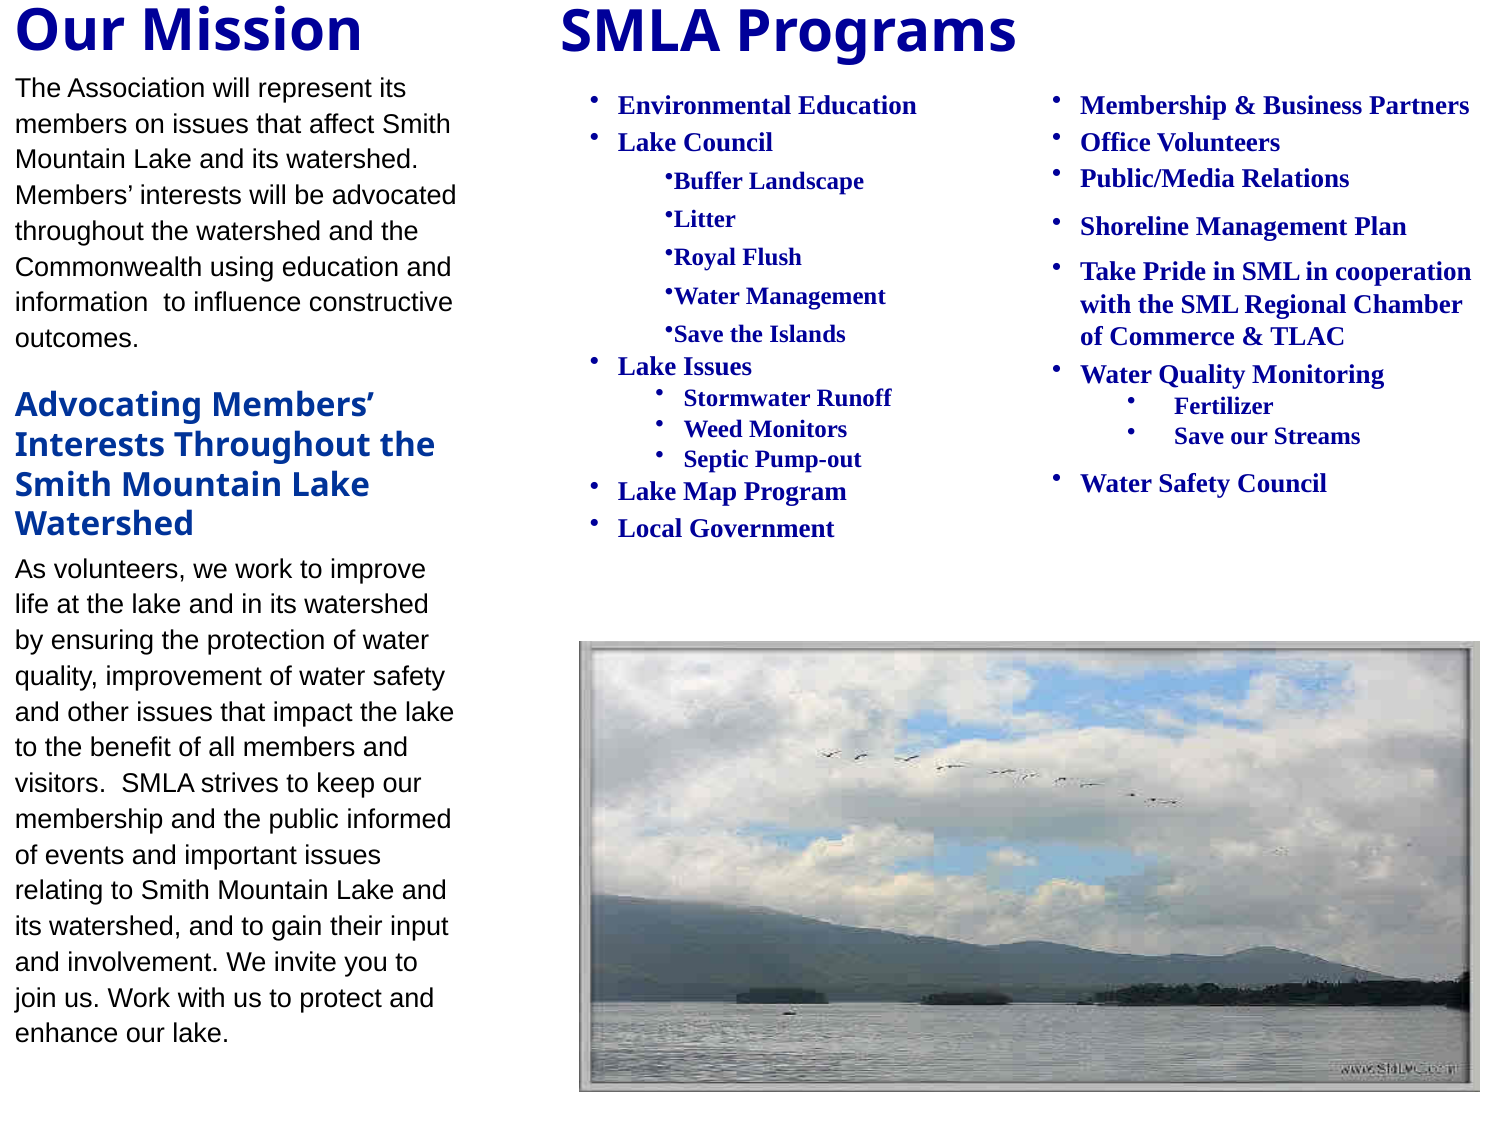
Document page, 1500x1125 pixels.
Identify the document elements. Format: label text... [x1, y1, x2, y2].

text_box Environmental Education Lake Council Buffer Landscape Litter Royal Flush Water Management Save the Islands Lake Issues Stormwater Runoff Weed Monitors Septic Pump-out Lake Map Program Local Government [575, 87, 1075, 550]
text_box Our Mission The Association will represent its members on issues that affect Smith Mountain Lake and its watershed. Members’ interests will be advocated throughout the watershed and the Commonwealth using education and information to influence constructive outcomes. Advocating Members’ Interests Throughout the Smith Mountain Lake Watershed As volunteers, we work to improve life at the lake and in its watershed by ensuring the protection of water quality, improvement of water safety and other issues that impact the lake to the benefit of all members and visitors. SMLA strives to keep our membership and the public informed of events and important issues relating to Smith Mountain Lake and its watershed, and to gain their input and involvement. We invite you to join us. Work with us to protect and enhance our lake. [0, 0, 475, 1056]
text_box SMLA Programs [545, 0, 1032, 71]
text_box Membership & Business Partners Office Volunteers Public/Media Relations Shoreline Management Plan Take Pride in SML in cooperation with the SML Regional Chamber of Commerce & TLAC Water Quality Monitoring Fertilizer Save our Streams Water Safety Council [1037, 87, 1500, 506]
picture [578, 641, 1480, 1092]
